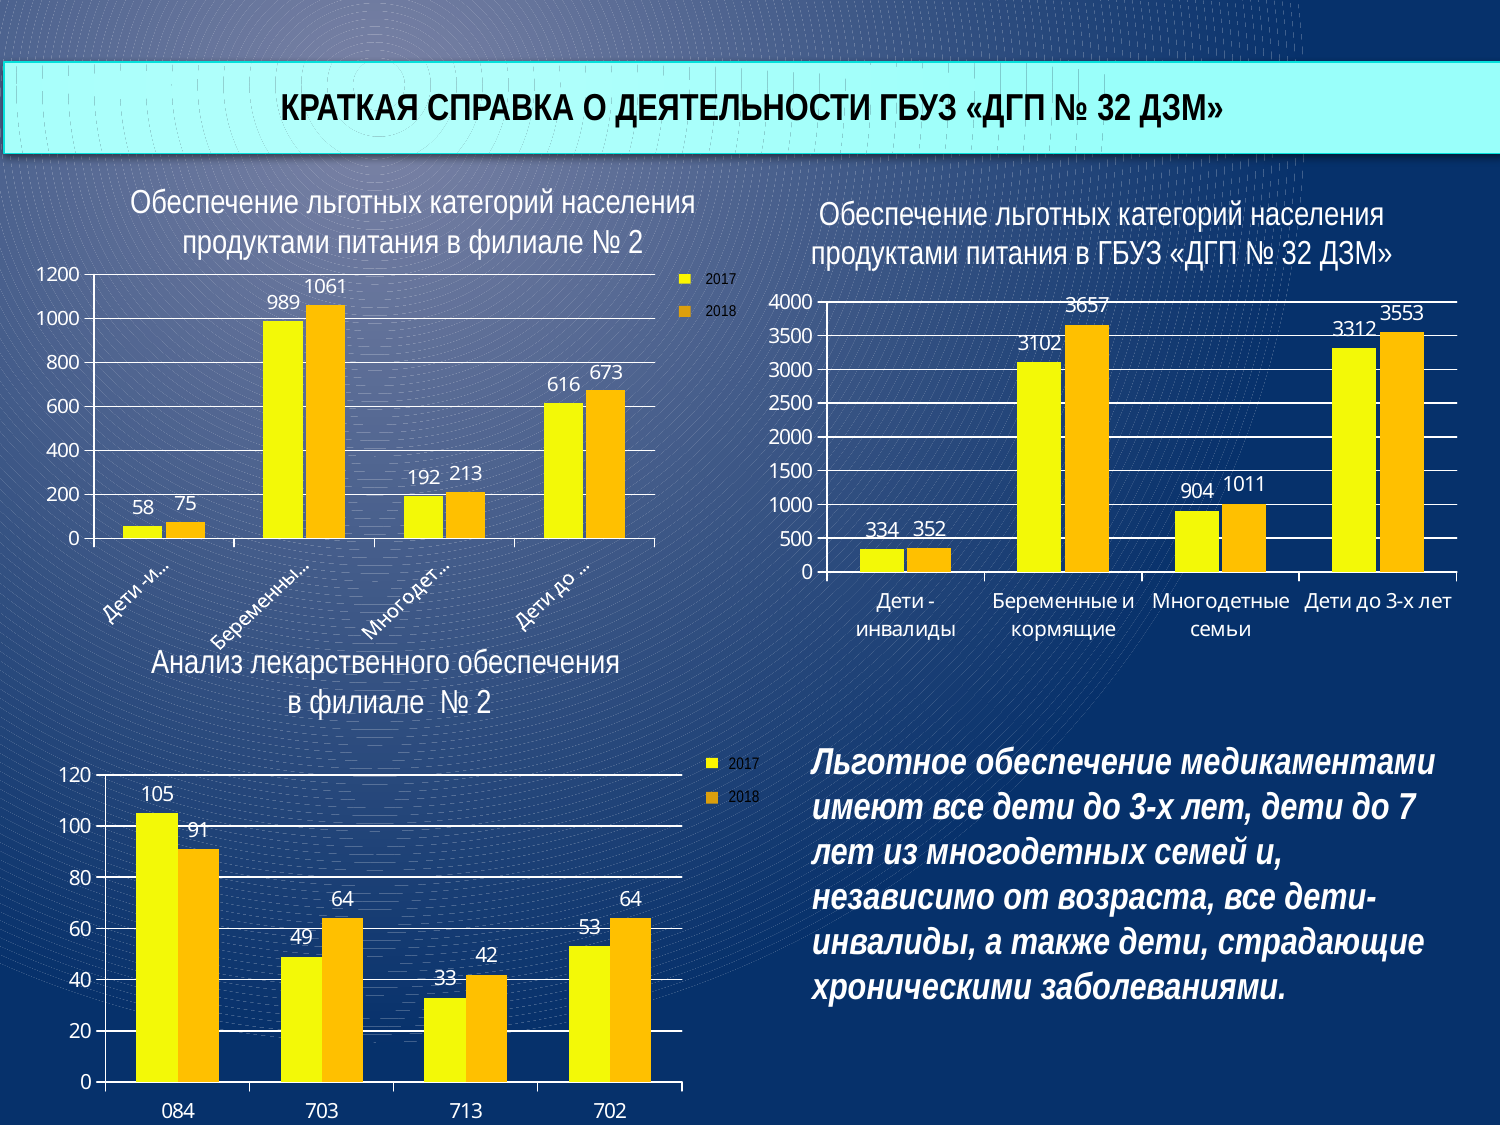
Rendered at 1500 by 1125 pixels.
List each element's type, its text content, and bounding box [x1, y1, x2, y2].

text_box Обеспечение льготных категорий населения продуктами питания в ГБУЗ «ДГП № 32 ДЗМ» [768, 184, 1439, 277]
chart [19, 184, 1472, 1125]
text_box КРАТКАЯ СПРАВКА О ДЕЯТЕЛЬНОСТИ ГБУЗ «ДГП № 32 ДЗМ» [71, 75, 1442, 141]
title [3, 61, 1500, 154]
text_box Льготное обеспечение медикаментами имеют все дети до 3-х лет, дети до 7 лет из многодетных семей и, независимо от возраста, все дети-инвалиды, а также дети, страдающие хроническими заболеваниями. [797, 729, 1471, 1015]
text_box Обеспечение льготных категорий населения продуктами питания в филиале № 2 [76, 172, 750, 181]
